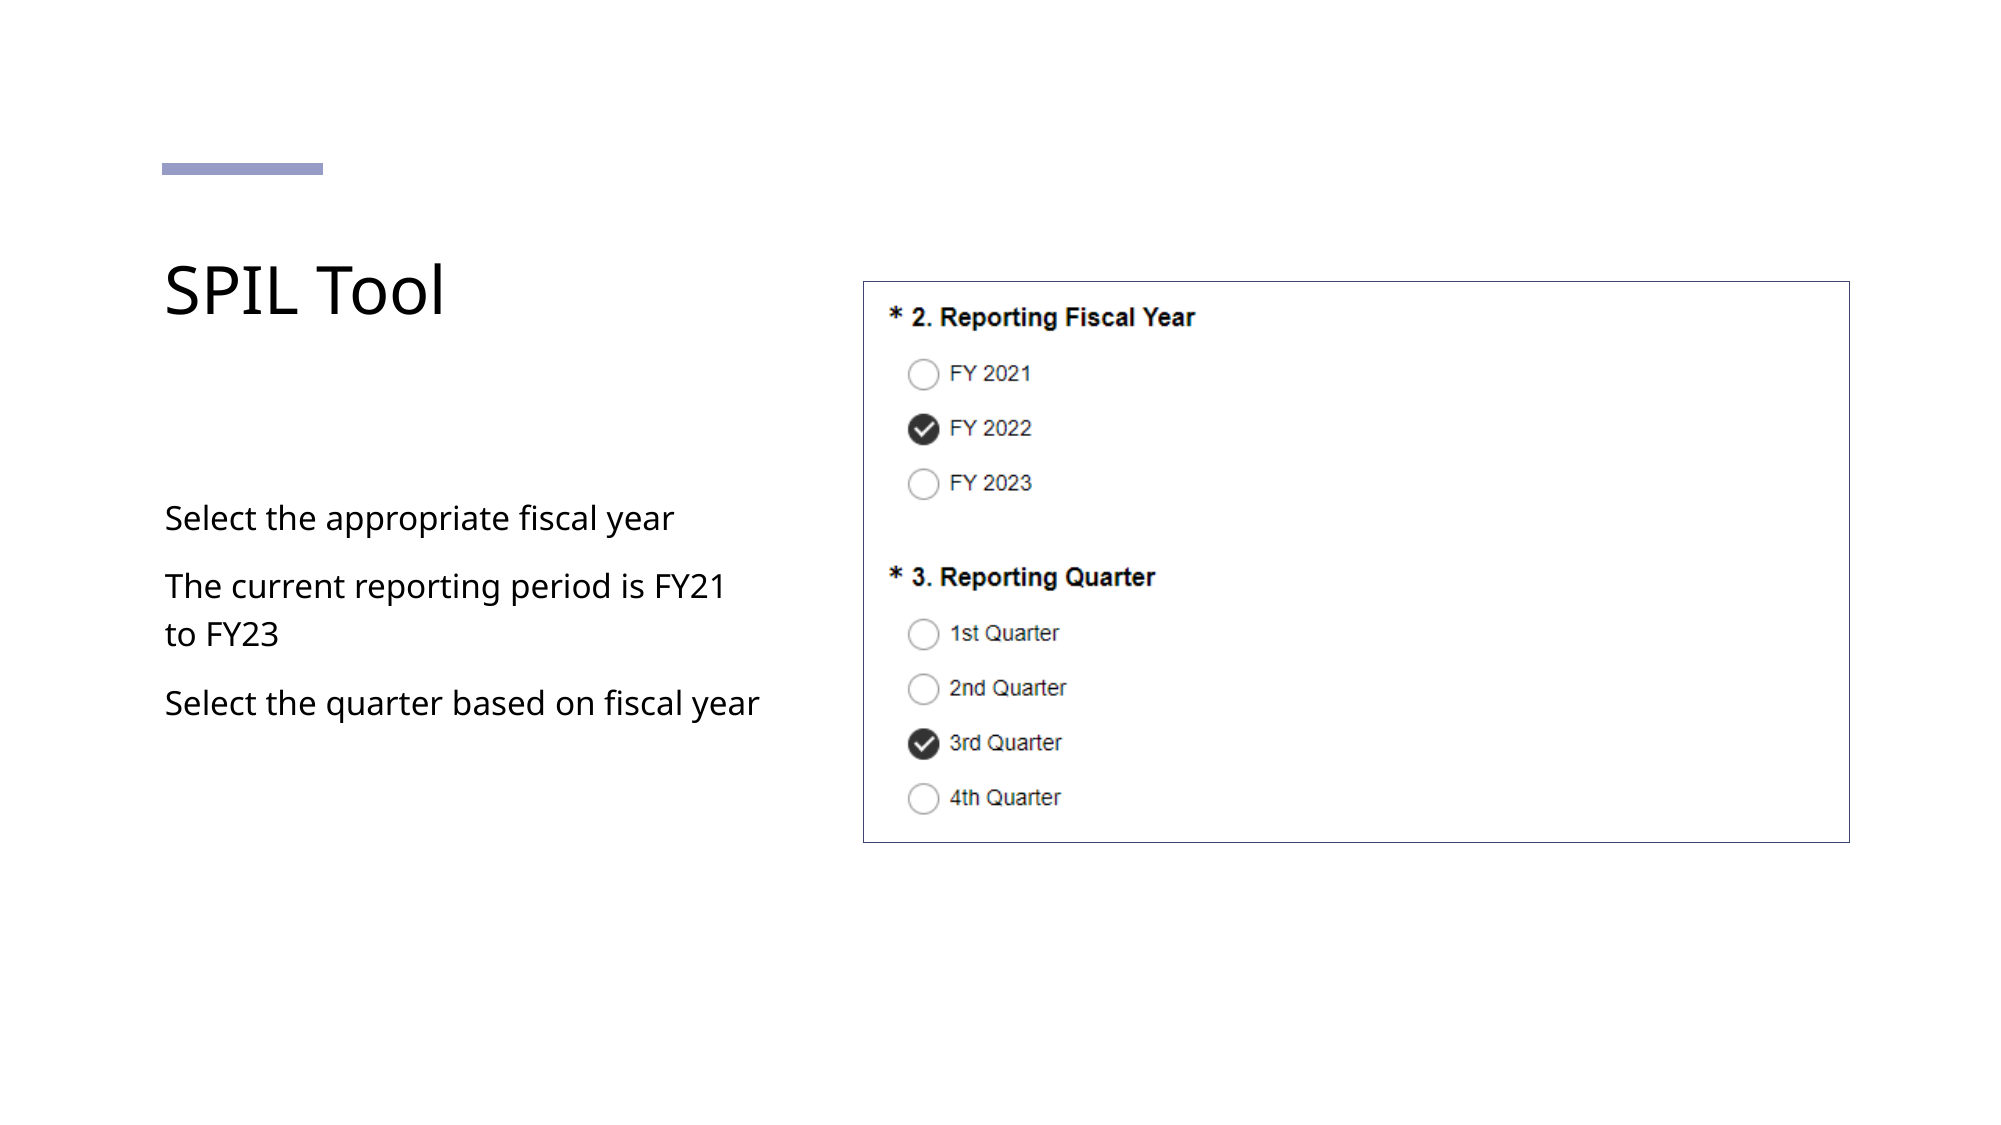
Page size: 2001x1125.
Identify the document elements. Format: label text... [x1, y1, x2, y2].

list Select the appropriate fiscal year The current reporting period is FY21 to FY23 Select the quarter based on fiscal year [149, 481, 783, 963]
title SPIL Tool [149, 239, 783, 481]
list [863, 281, 1850, 843]
